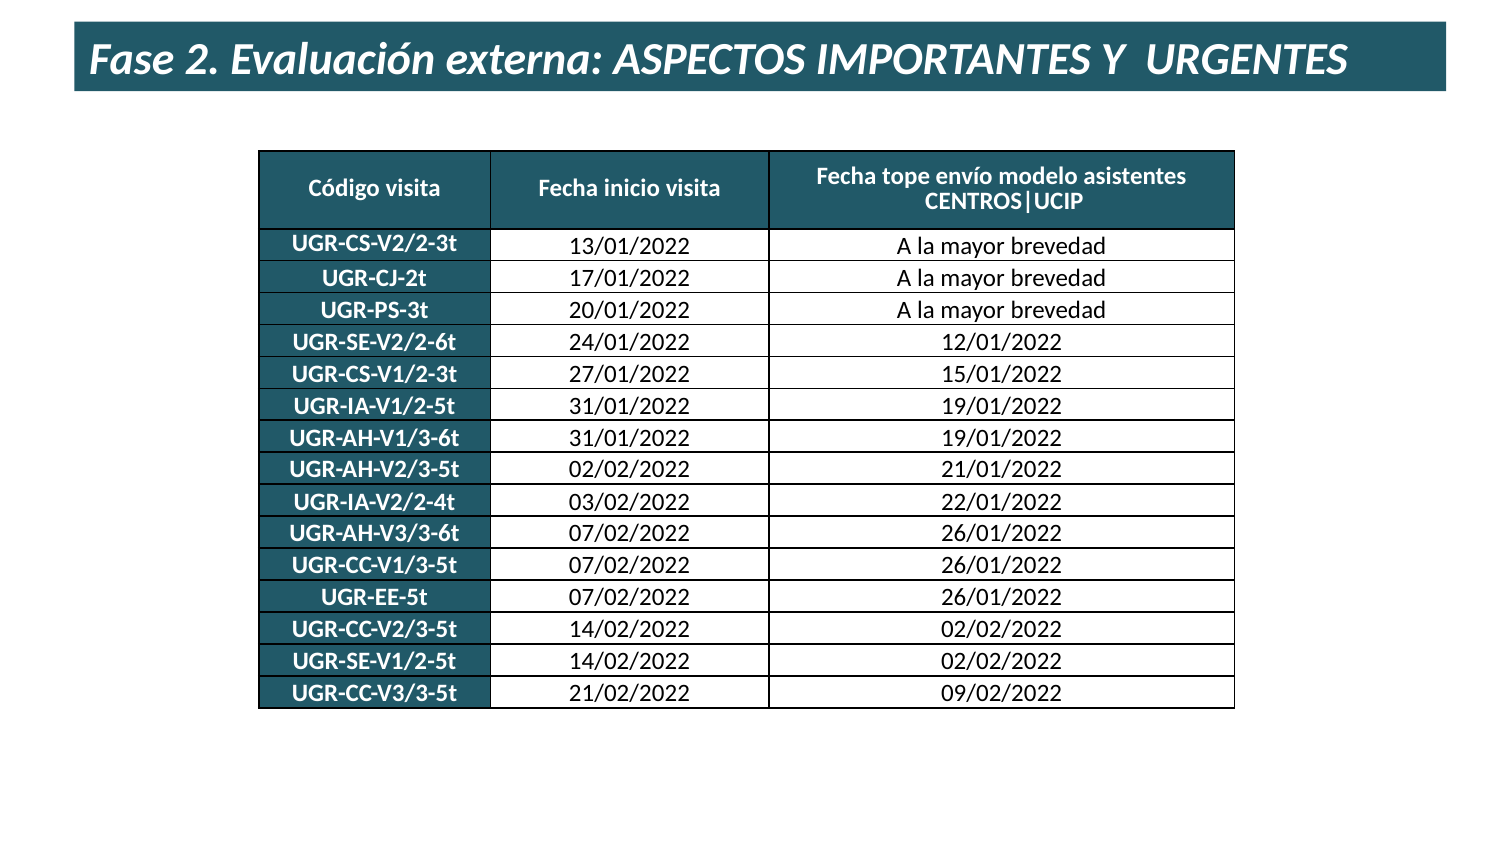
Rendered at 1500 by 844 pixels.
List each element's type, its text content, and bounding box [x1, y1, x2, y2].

table_cell 20/01/2022 [491, 293, 768, 324]
table_cell 24/01/2022 [491, 325, 768, 356]
table_cell 17/01/2022 [491, 261, 768, 292]
table_cell 26/01/2022 [770, 581, 1234, 611]
table_header Código visita [260, 152, 490, 228]
table_cell 03/02/2022 [491, 485, 768, 515]
table_cell 02/02/2022 [491, 453, 768, 483]
table_cell 14/02/2022 [491, 613, 768, 643]
table_header Fecha tope envío modelo asistentes CENTROS|UCIP [770, 152, 1234, 228]
table_cell 26/01/2022 [770, 517, 1234, 547]
table_cell 31/01/2022 [491, 421, 768, 451]
table_cell 12/01/2022 [770, 325, 1234, 356]
table_cell 07/02/2022 [491, 517, 768, 547]
table_cell UGR-SE-V2/2-6t [260, 325, 490, 356]
table_cell UGR-CC-V2/3-5t [260, 613, 490, 643]
table_cell 09/02/2022 [770, 677, 1234, 707]
table_cell UGR-AH-V2/3-5t [260, 453, 490, 483]
table_cell UGR-CS-V1/2-3t [260, 357, 490, 388]
table_cell 19/01/2022 [770, 389, 1234, 419]
table_cell UGR-AH-V3/3-6t [260, 517, 490, 547]
table_cell 14/02/2022 [491, 645, 768, 675]
table_cell A la mayor brevedad [770, 230, 1234, 260]
table_cell 19/01/2022 [770, 421, 1234, 451]
table_cell 26/01/2022 [770, 549, 1234, 579]
table_cell A la mayor brevedad [770, 293, 1234, 324]
table_cell UGR-CC-V3/3-5t [260, 677, 490, 707]
table_cell A la mayor brevedad [770, 261, 1234, 292]
table_cell UGR-CJ-2t [260, 261, 490, 292]
table_cell UGR-IA-V2/2-4t [260, 485, 490, 515]
table_cell UGR-IA-V1/2-5t [260, 389, 490, 419]
table_cell 21/02/2022 [491, 677, 768, 707]
table_cell UGR-AH-V1/3-6t [260, 421, 490, 451]
table_cell 07/02/2022 [491, 549, 768, 579]
table_cell 02/02/2022 [770, 613, 1234, 643]
table_cell UGR-PS-3t [260, 293, 490, 324]
table_cell UGR-CS-V2/2-3t [260, 230, 490, 260]
table_cell UGR-SE-V1/2-5t [260, 645, 490, 675]
table_cell 07/02/2022 [491, 581, 768, 611]
table_cell 27/01/2022 [491, 357, 768, 388]
table_cell 15/01/2022 [770, 357, 1234, 388]
table_cell UGR-EE-5t [260, 581, 490, 611]
table_cell 22/01/2022 [770, 485, 1234, 515]
table_cell 02/02/2022 [770, 645, 1234, 675]
table_header Fecha inicio visita [491, 152, 768, 228]
table_cell 21/01/2022 [770, 453, 1234, 483]
table_cell 13/01/2022 [491, 230, 768, 260]
text_box Fase 2. Evaluación externa: ASPECTOS IMPORTANTES Y URGENTES [74, 21, 1447, 92]
table_cell 31/01/2022 [491, 389, 768, 419]
table_cell UGR-CC-V1/3-5t [260, 549, 490, 579]
